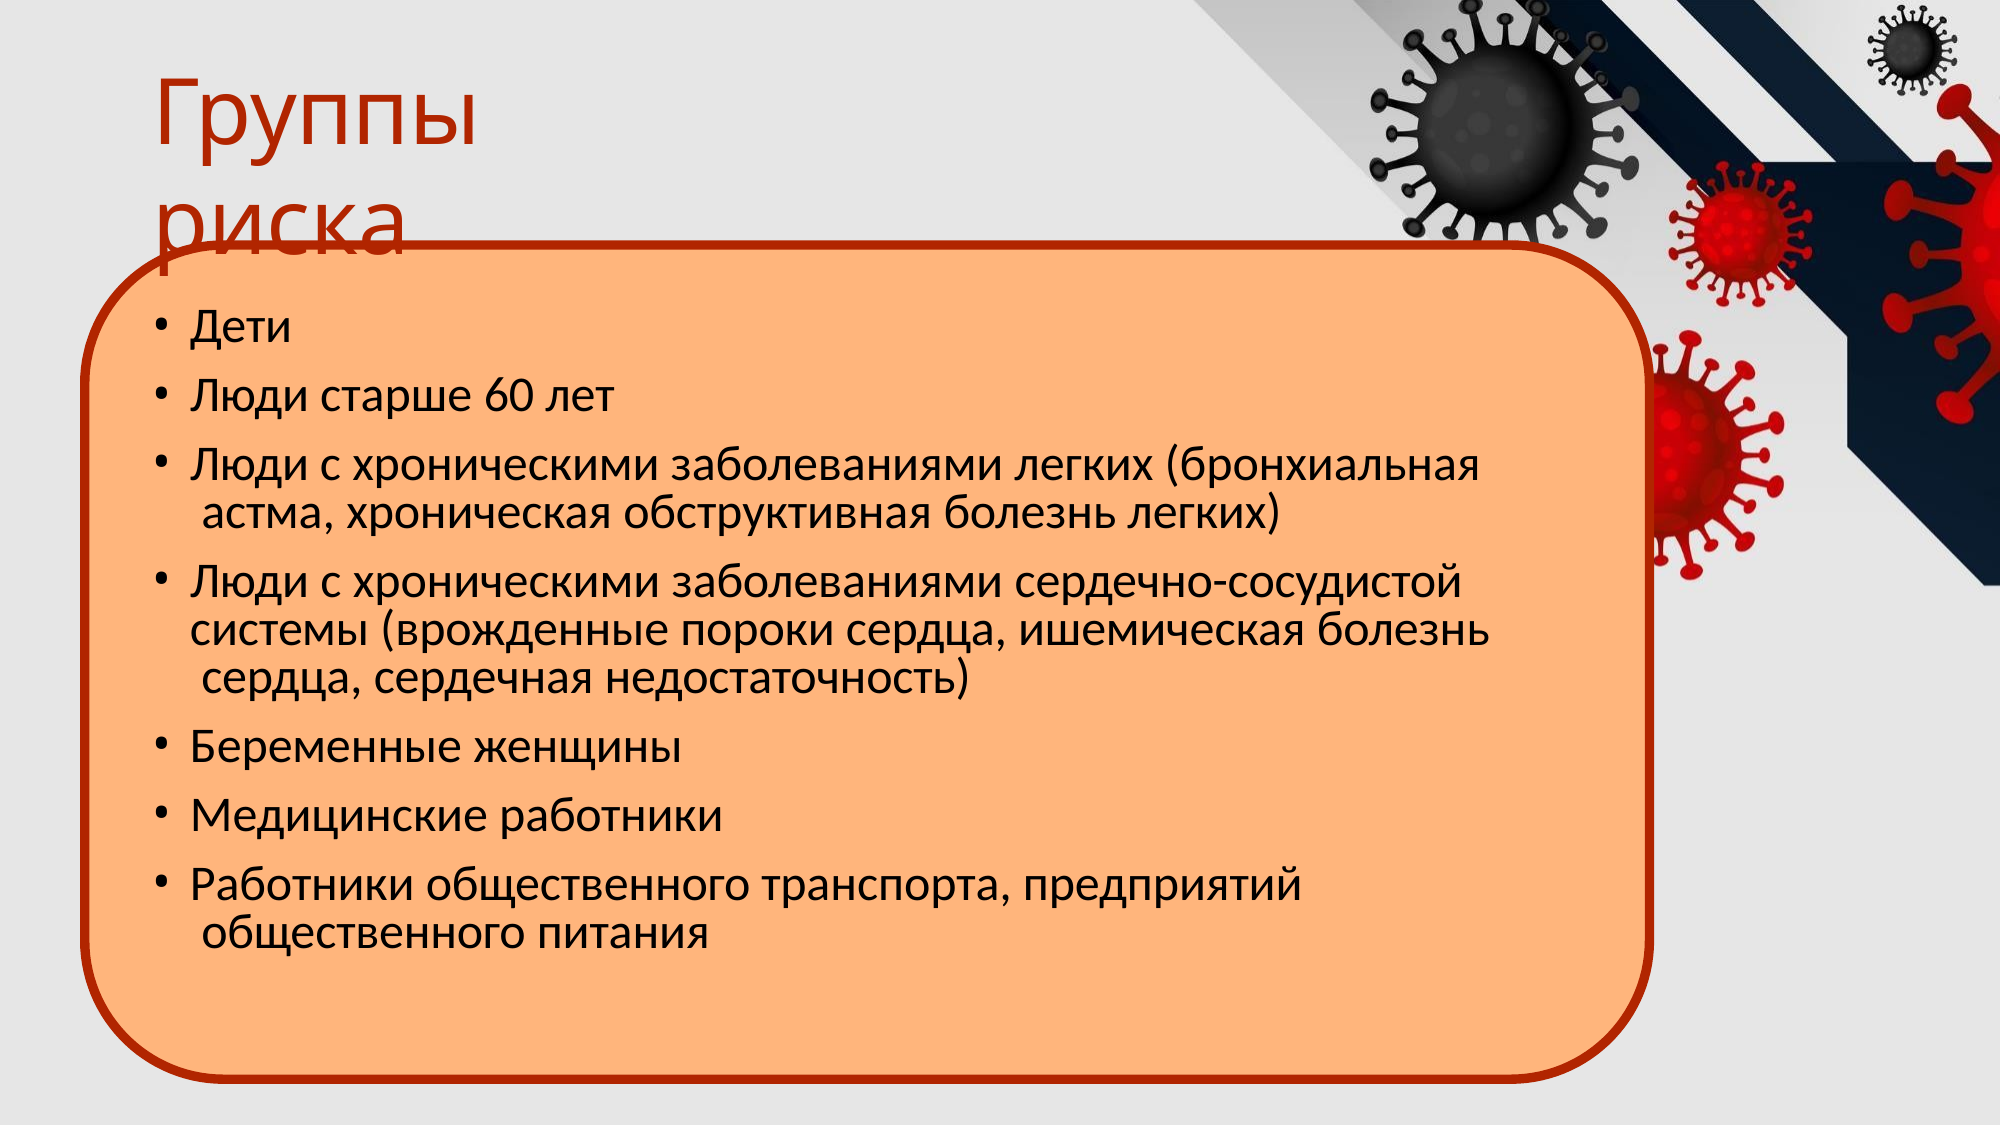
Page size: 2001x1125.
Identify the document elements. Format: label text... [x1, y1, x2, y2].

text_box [79, 239, 1655, 1085]
title Группы риска [150, 50, 667, 238]
picture [0, 0, 2000, 1125]
